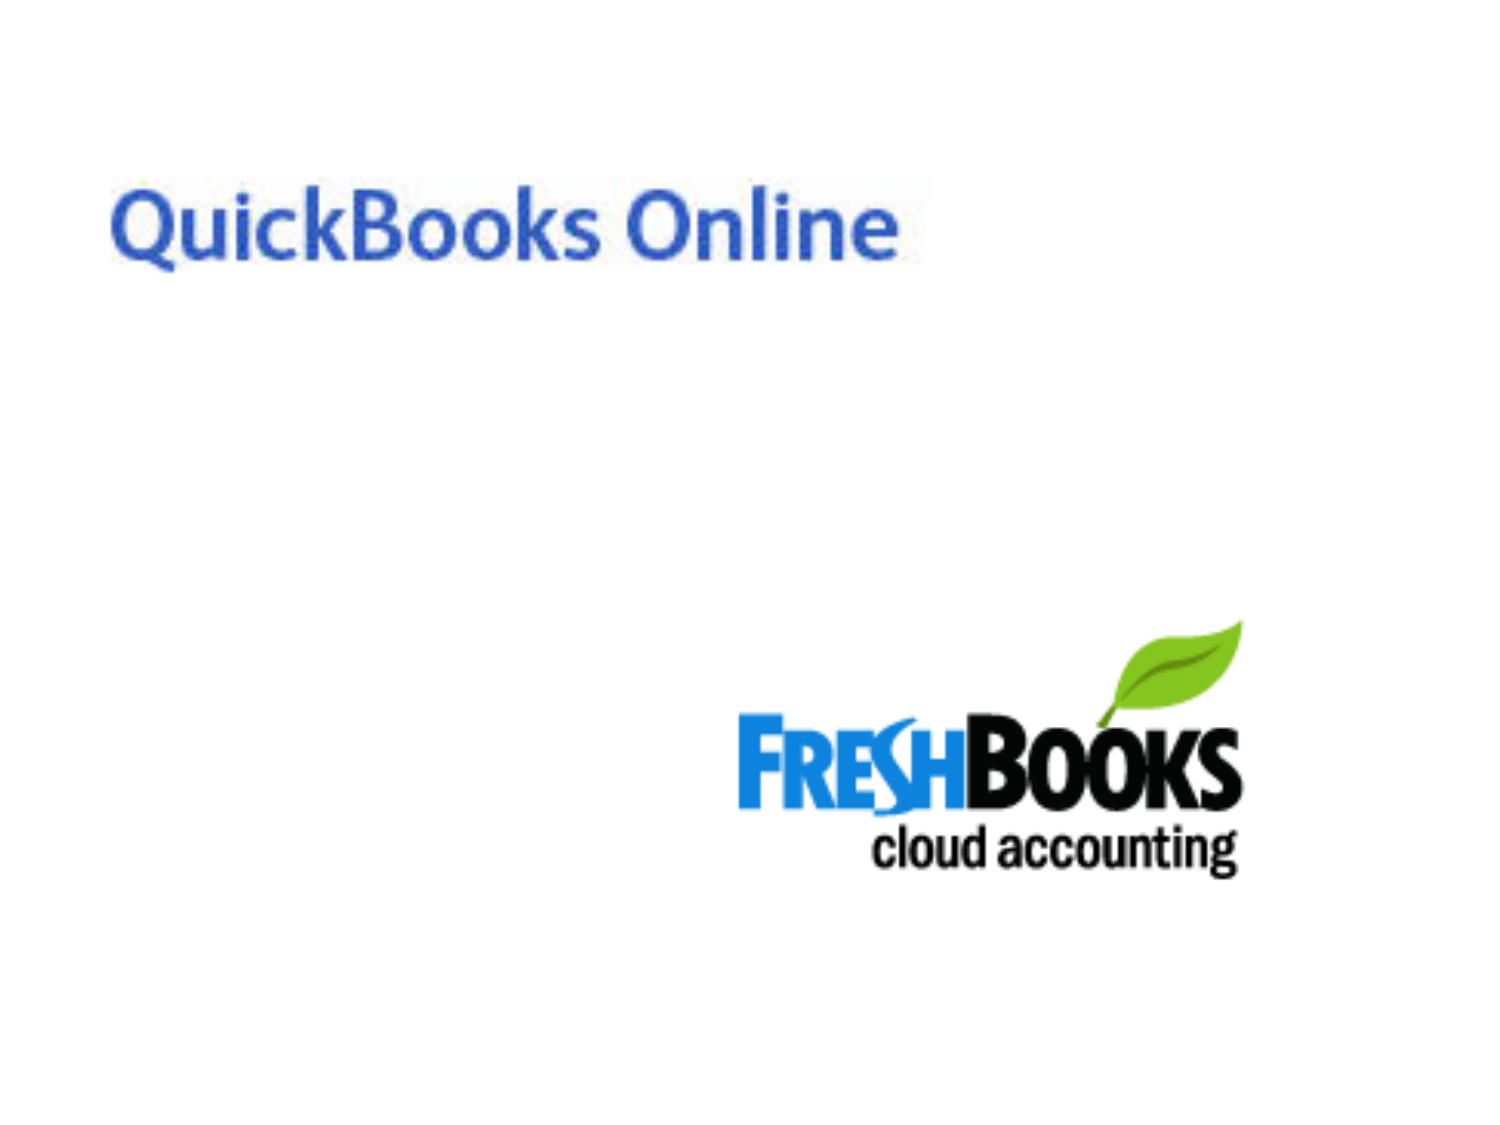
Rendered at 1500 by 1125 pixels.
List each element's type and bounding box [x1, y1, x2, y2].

picture [62, 124, 969, 313]
picture [512, 612, 1424, 915]
